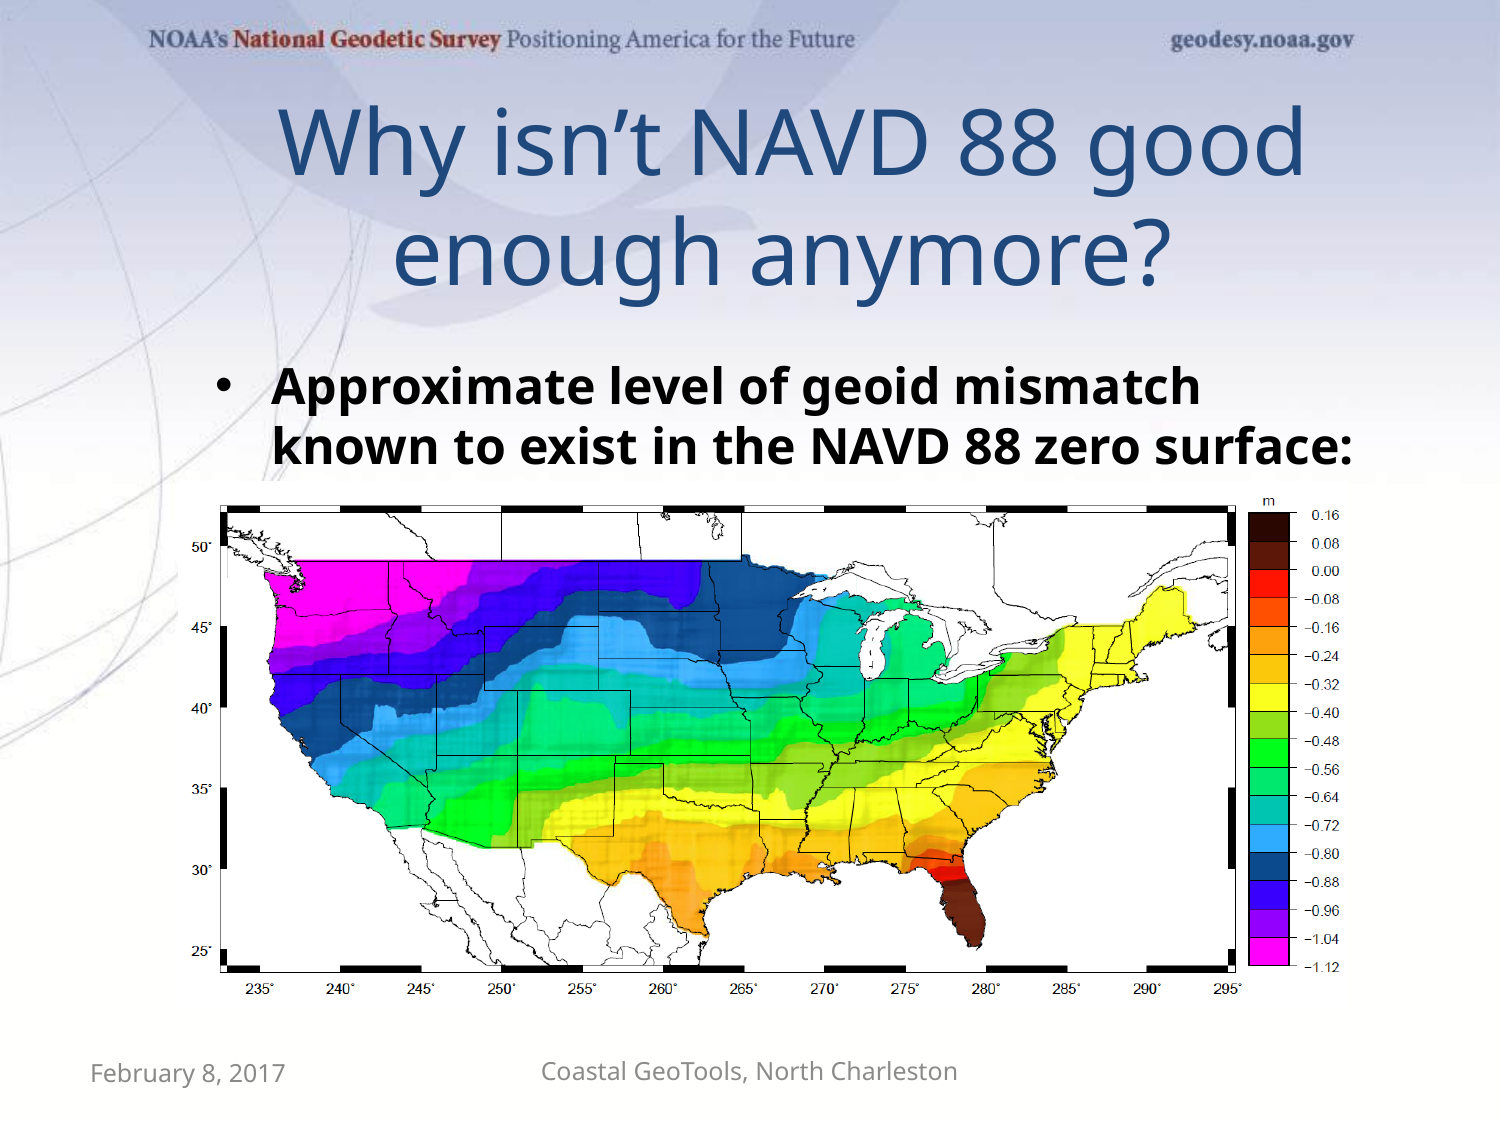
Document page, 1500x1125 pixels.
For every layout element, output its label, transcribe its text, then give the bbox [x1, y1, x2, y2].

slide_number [75, 1042, 425, 1103]
footer Coastal GeoTools, North Charleston [512, 1042, 988, 1103]
picture [0, 0, 1500, 1122]
list Approximate level of geoid mismatch known to exist in the NAVD 88 zero surface: [200, 347, 1375, 993]
text_box Why isn’t NAVD 88 good enough anymore? [99, 99, 1488, 288]
